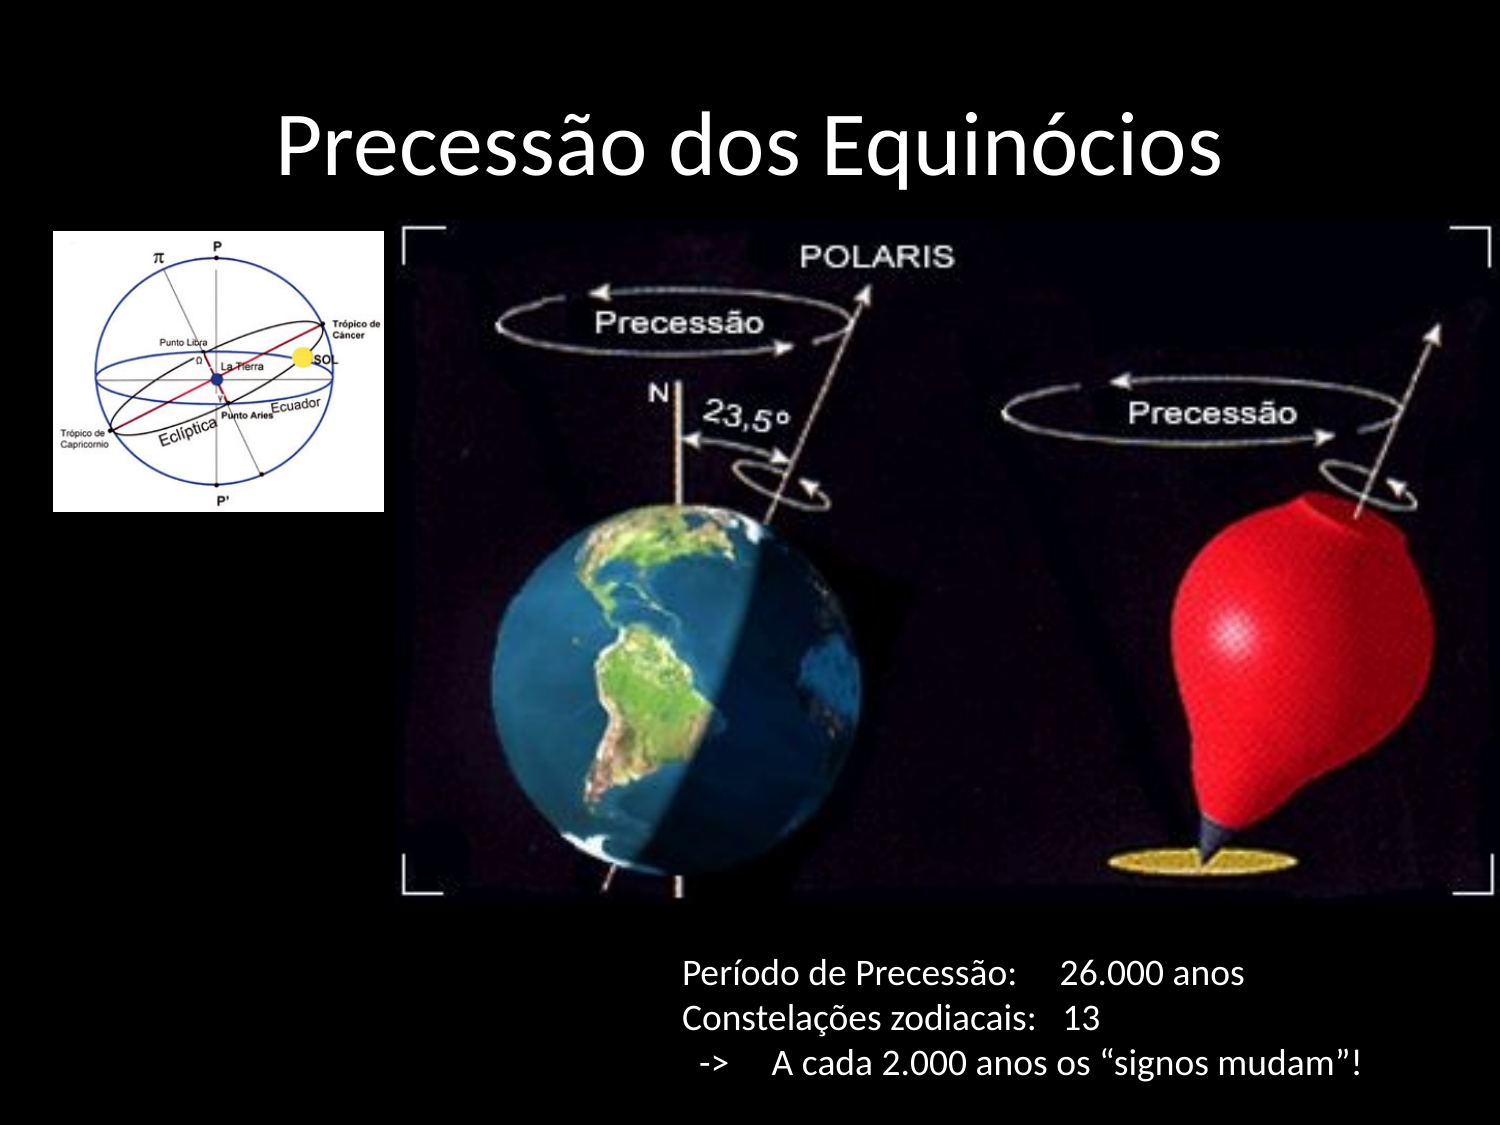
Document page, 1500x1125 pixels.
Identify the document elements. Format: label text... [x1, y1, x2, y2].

picture [395, 219, 1500, 904]
text_box Período de Precessão: 26.000 anos Constelações zodiacais: 13 -> A cada 2.000 anos os “signos mudam”! [667, 940, 1436, 1091]
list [52, 231, 385, 513]
title Precessão dos Equinócios [75, 45, 1425, 233]
